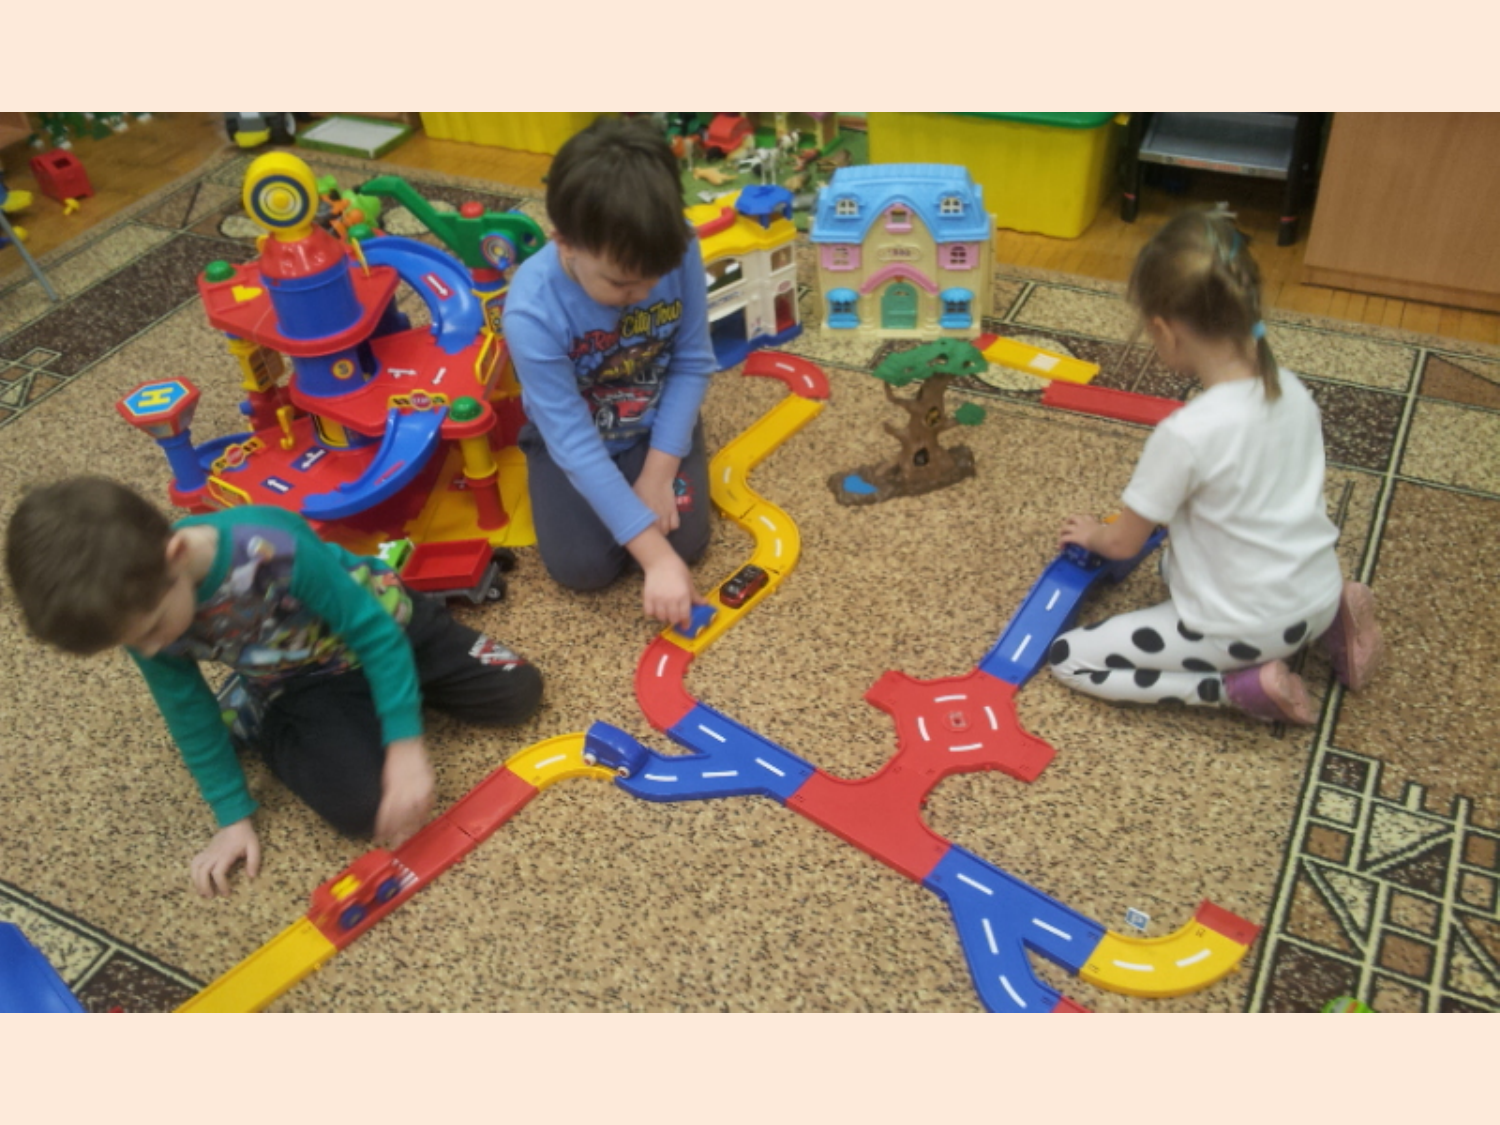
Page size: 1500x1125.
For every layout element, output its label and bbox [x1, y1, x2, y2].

picture [0, 112, 1500, 1013]
